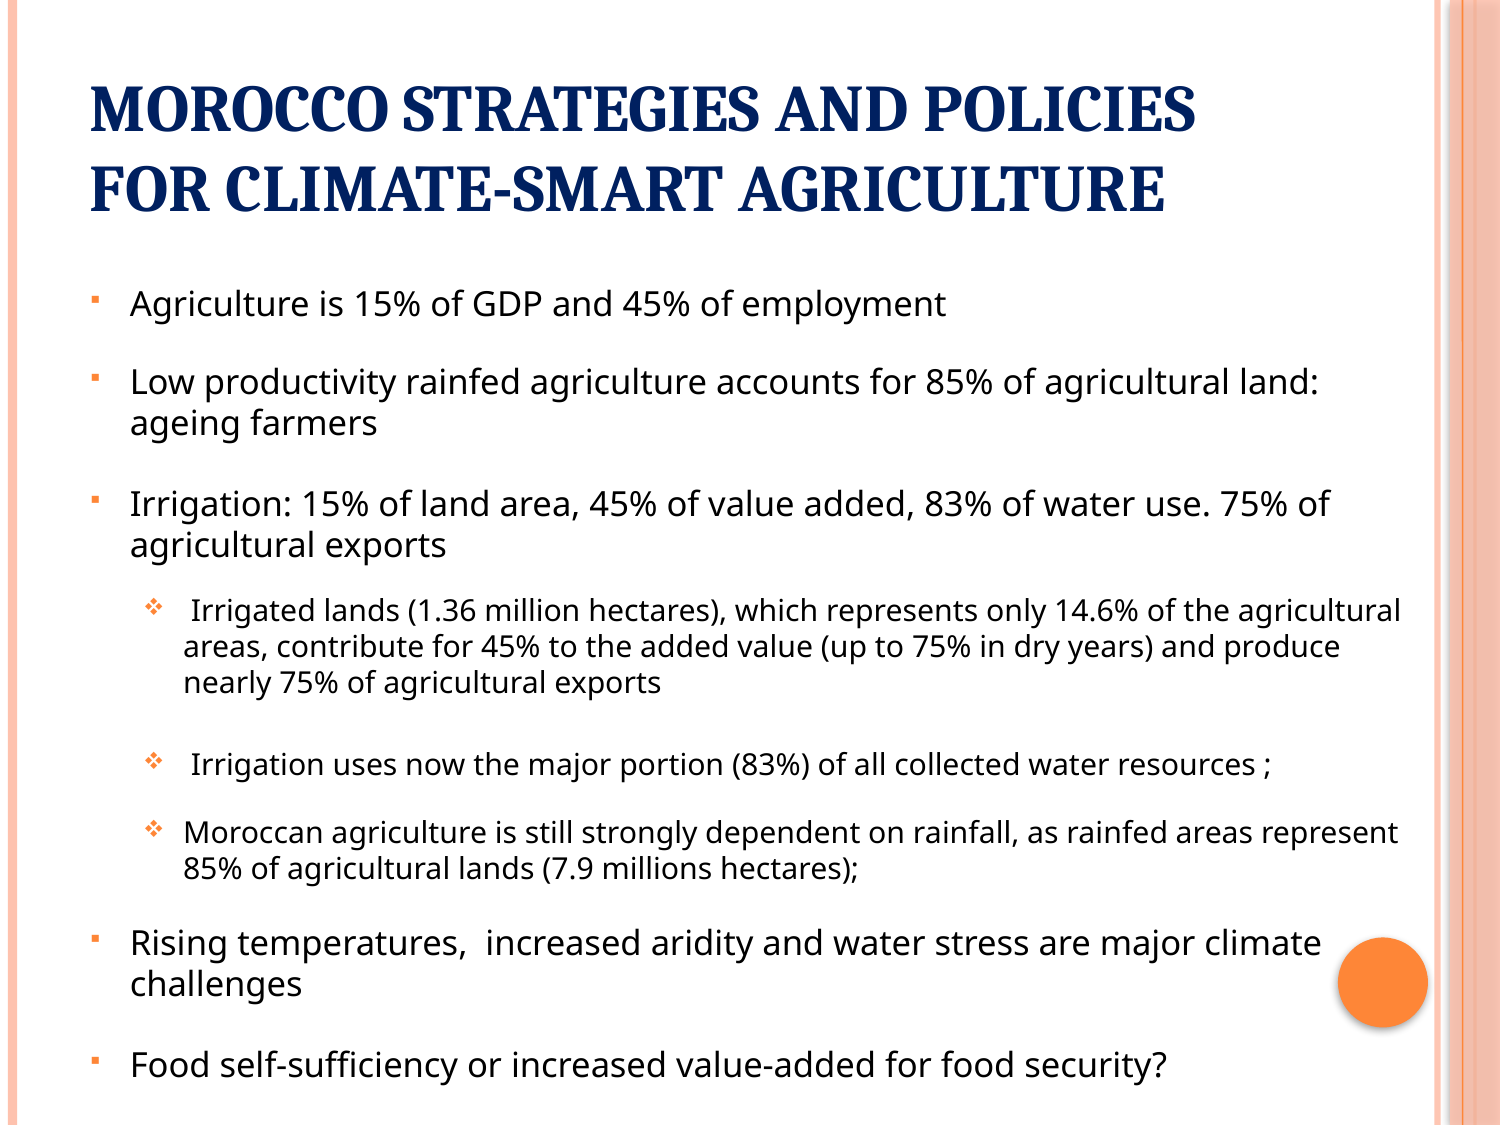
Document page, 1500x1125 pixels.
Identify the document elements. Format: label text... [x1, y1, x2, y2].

list Agriculture is 15% of GDP and 45% of employment Low productivity rainfed agriculture accounts for 85% of agricultural land: ageing farmers Irrigation: 15% of land area, 45% of value added, 83% of water use. 75% of agricultural exports Irrigated lands (1.36 million hectares), which represents only 14.6% of the agricultural areas, contribute for 45% to the added value (up to 75% in dry years) and produce nearly 75% of agricultural exports Irrigation uses now the major portion (83%) of all collected water resources ; Moroccan agriculture is still strongly dependent on rainfall, as rainfed areas represent 85% of agricultural lands (7.9 millions hectares); Rising temperatures, increased aridity and water stress are major climate challenges Food self-sufficiency or increased value-added for food security? [75, 275, 1425, 1100]
title Morocco Strategies and Policies for Climate-Smart Agriculture [75, 45, 1300, 233]
